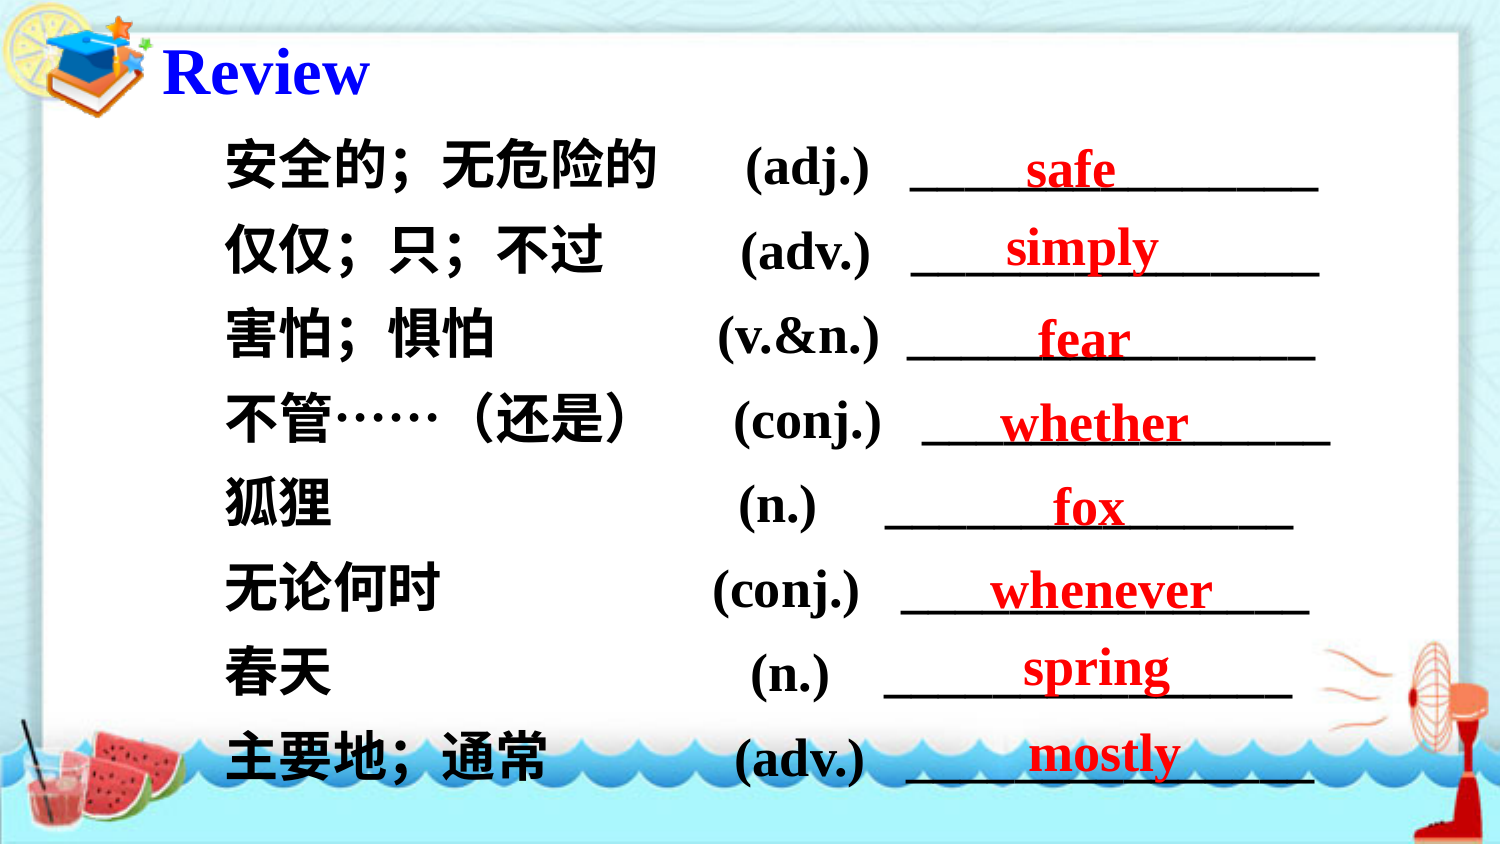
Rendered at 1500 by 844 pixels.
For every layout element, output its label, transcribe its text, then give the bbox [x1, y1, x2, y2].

picture [0, 0, 1500, 844]
text_box safe [1011, 106, 1132, 184]
text_box fox [1038, 444, 1141, 527]
text_box spring [1008, 604, 1187, 705]
text_box Review [173, 29, 539, 116]
text_box whenever [975, 527, 1229, 627]
text_box mostly [1013, 690, 1197, 790]
text_box simply [991, 184, 1175, 284]
text_box 安全的；无危险的 (adj.) _______________ 仅仅；只；不过 (adv.) _______________ 害怕；惧怕 (v.&n.) _______________ 不管……（还是） (conj.) _______________ 狐狸 (n.) _______________ 无论何时 (conj.) _______________ 春天 (n.) _______________ 主要地；通常 (adv.) _______________ [210, 103, 1347, 795]
text_box fear [1023, 276, 1147, 360]
text_box whether [985, 360, 1205, 460]
